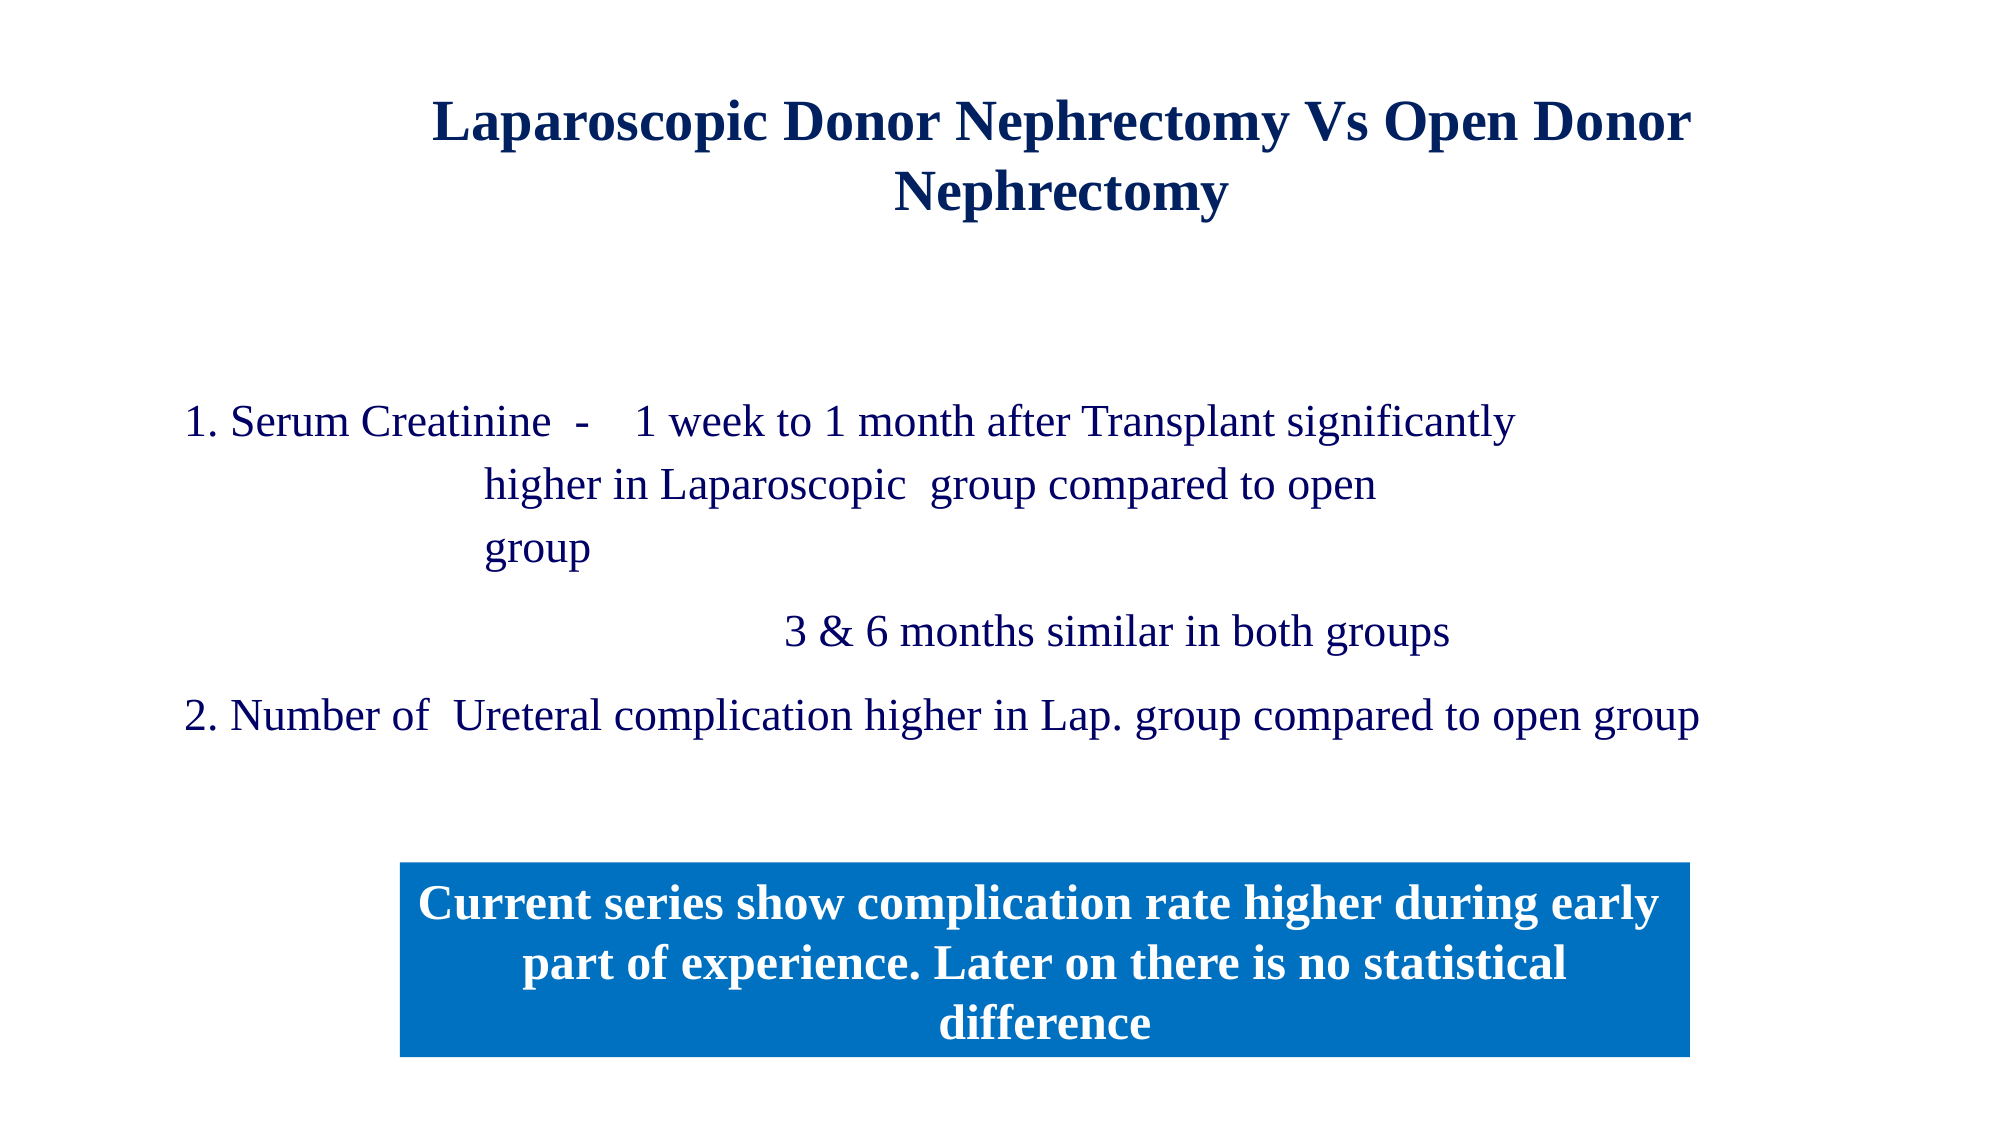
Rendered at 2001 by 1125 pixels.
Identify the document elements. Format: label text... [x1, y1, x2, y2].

list 1. Serum Creatinine - 1 week to 1 month after Transplant significantly higher in Laparoscopic group compared to open group 3 & 6 months similar in both groups 2. Number of Ureteral complication higher in Lap. group compared to open group [137, 299, 1863, 1014]
text_box Current series show complication rate higher during early part of experience. Later on there is no statistical difference [399, 862, 1690, 1058]
text_box Laparoscopic Donor Nephrectomy Vs Open Donor Nephrectomy [375, 74, 1750, 238]
